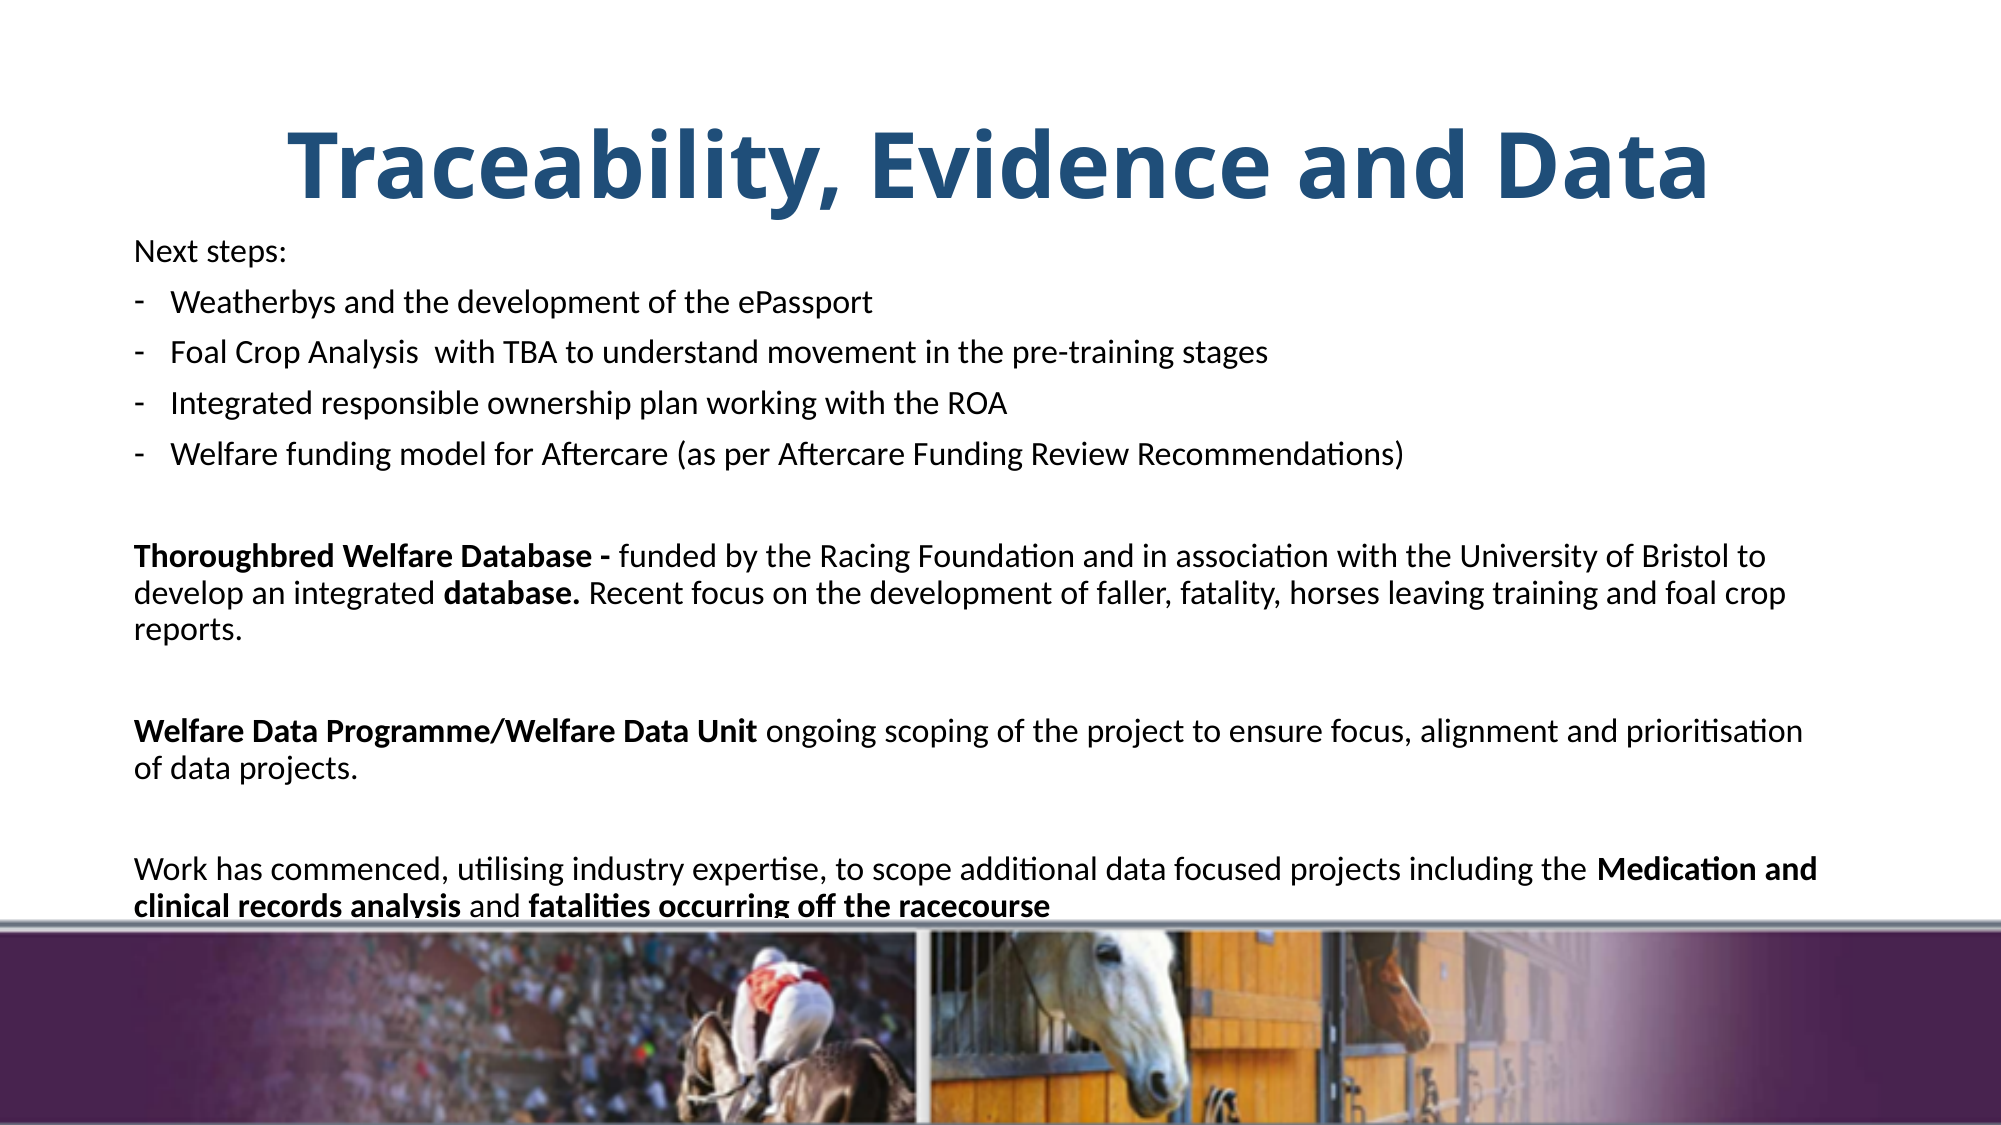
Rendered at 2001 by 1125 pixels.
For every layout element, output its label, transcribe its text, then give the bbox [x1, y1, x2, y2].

list Next steps: Weatherbys and the development of the ePassport Foal Crop Analysis with TBA to understand movement in the pre-training stages Integrated responsible ownership plan working with the ROA Welfare funding model for Aftercare (as per Aftercare Funding Review Recommendations) Thoroughbred Welfare Database - funded by the Racing Foundation and in association with the University of Bristol to develop an integrated database. Recent focus on the development of faller, fatality, horses leaving training and foal crop reports. Welfare Data Programme/Welfare Data Unit ongoing scoping of the project to ensure focus, alignment and prioritisation of data projects. Work has commenced, utilising industry expertise, to scope additional data focused projects including the Medication and clinical records analysis and fatalities occurring off the racecourse [118, 225, 1844, 918]
title Traceability, Evidence and Data [137, 59, 1863, 278]
picture [0, 918, 2001, 1125]
